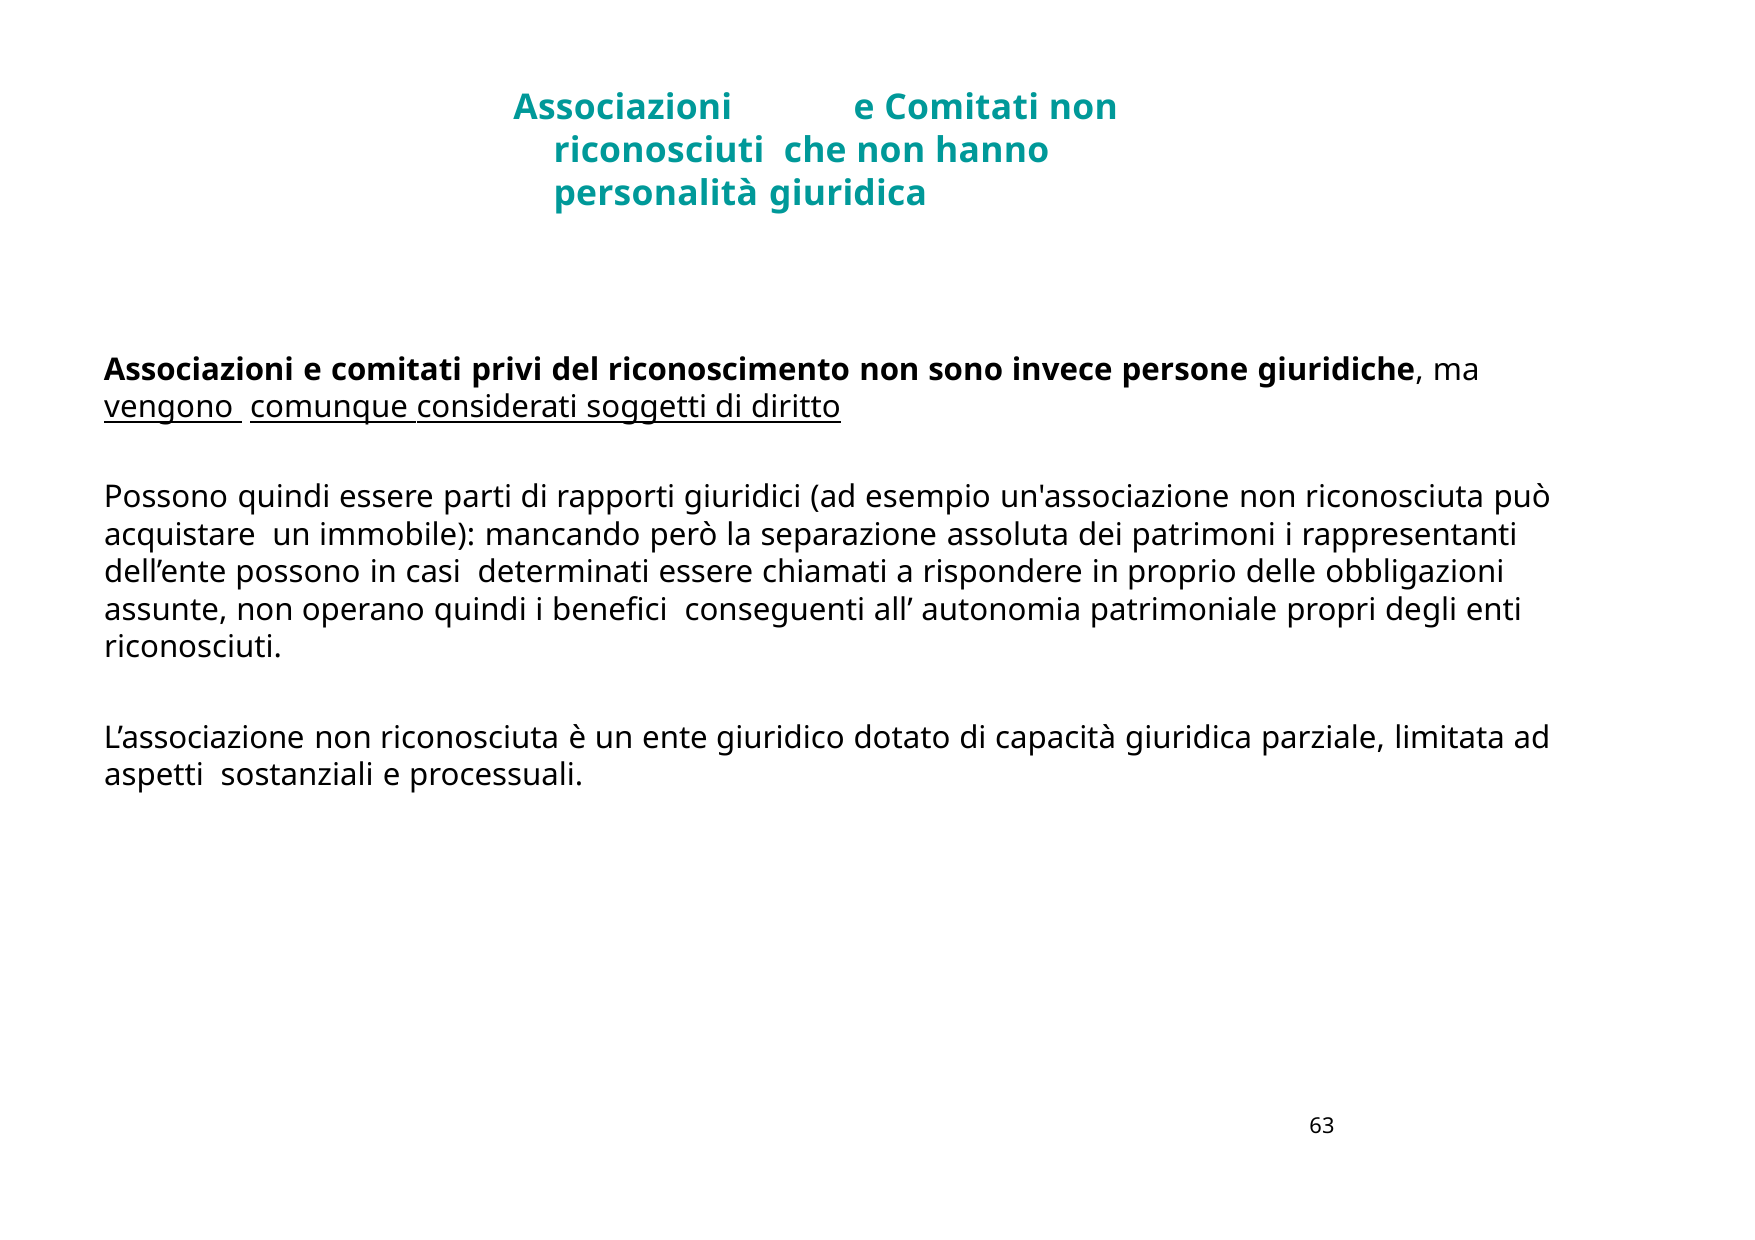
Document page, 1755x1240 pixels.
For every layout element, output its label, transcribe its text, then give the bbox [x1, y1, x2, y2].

text_box Associazioni e comitati privi del riconoscimento non sono invece persone giuridiche, ma vengono comunque considerati soggetti di diritto Possono quindi essere parti di rapporti giuridici (ad esempio un'associazione non riconosciuta può acquistare un immobile): mancando però la separazione assoluta dei patrimoni i rappresentanti dell’ente possono in casi determinati essere chiamati a rispondere in proprio delle obbligazioni assunte, non operano quindi i benefici conseguenti all’ autonomia patrimoniale propri degli enti riconosciuti. L’associazione non riconosciuta è un ente giuridico dotato di capacità giuridica parziale, limitata ad aspetti sostanziali e processuali. [102, 347, 1625, 792]
text_box Associazioni e Comitati non riconosciuti che non hanno personalità giuridica [511, 81, 1245, 213]
slide_number 63 [1236, 792, 1335, 1240]
